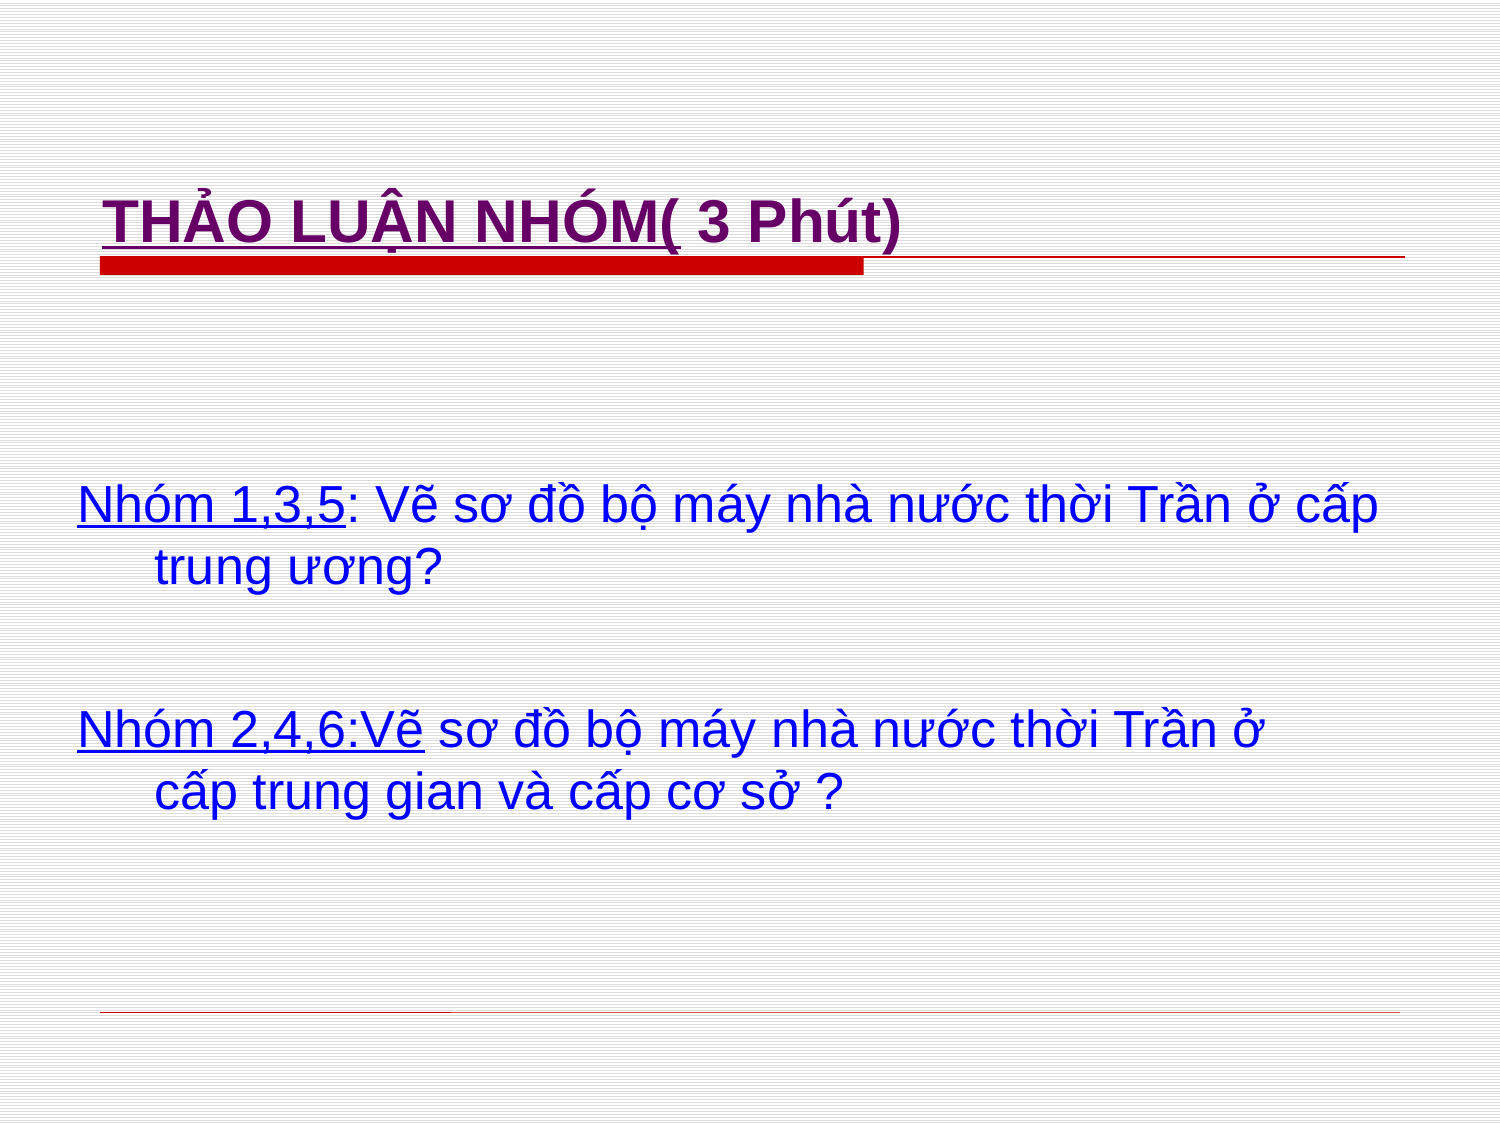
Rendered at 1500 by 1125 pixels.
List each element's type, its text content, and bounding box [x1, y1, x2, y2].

text_box Nhóm 2,4,6:Vẽ sơ đồ bộ máy nhà nước thời Trần ở cấp trung gian và cấp cơ sở ? [62, 687, 1338, 888]
text_box THẢO LUẬN NHÓM( 3 Phút) [87, 174, 1063, 375]
text_box Nhóm 1,3,5: Vẽ sơ đồ bộ máy nhà nước thời Trần ở cấp trung ương? [62, 462, 1463, 663]
